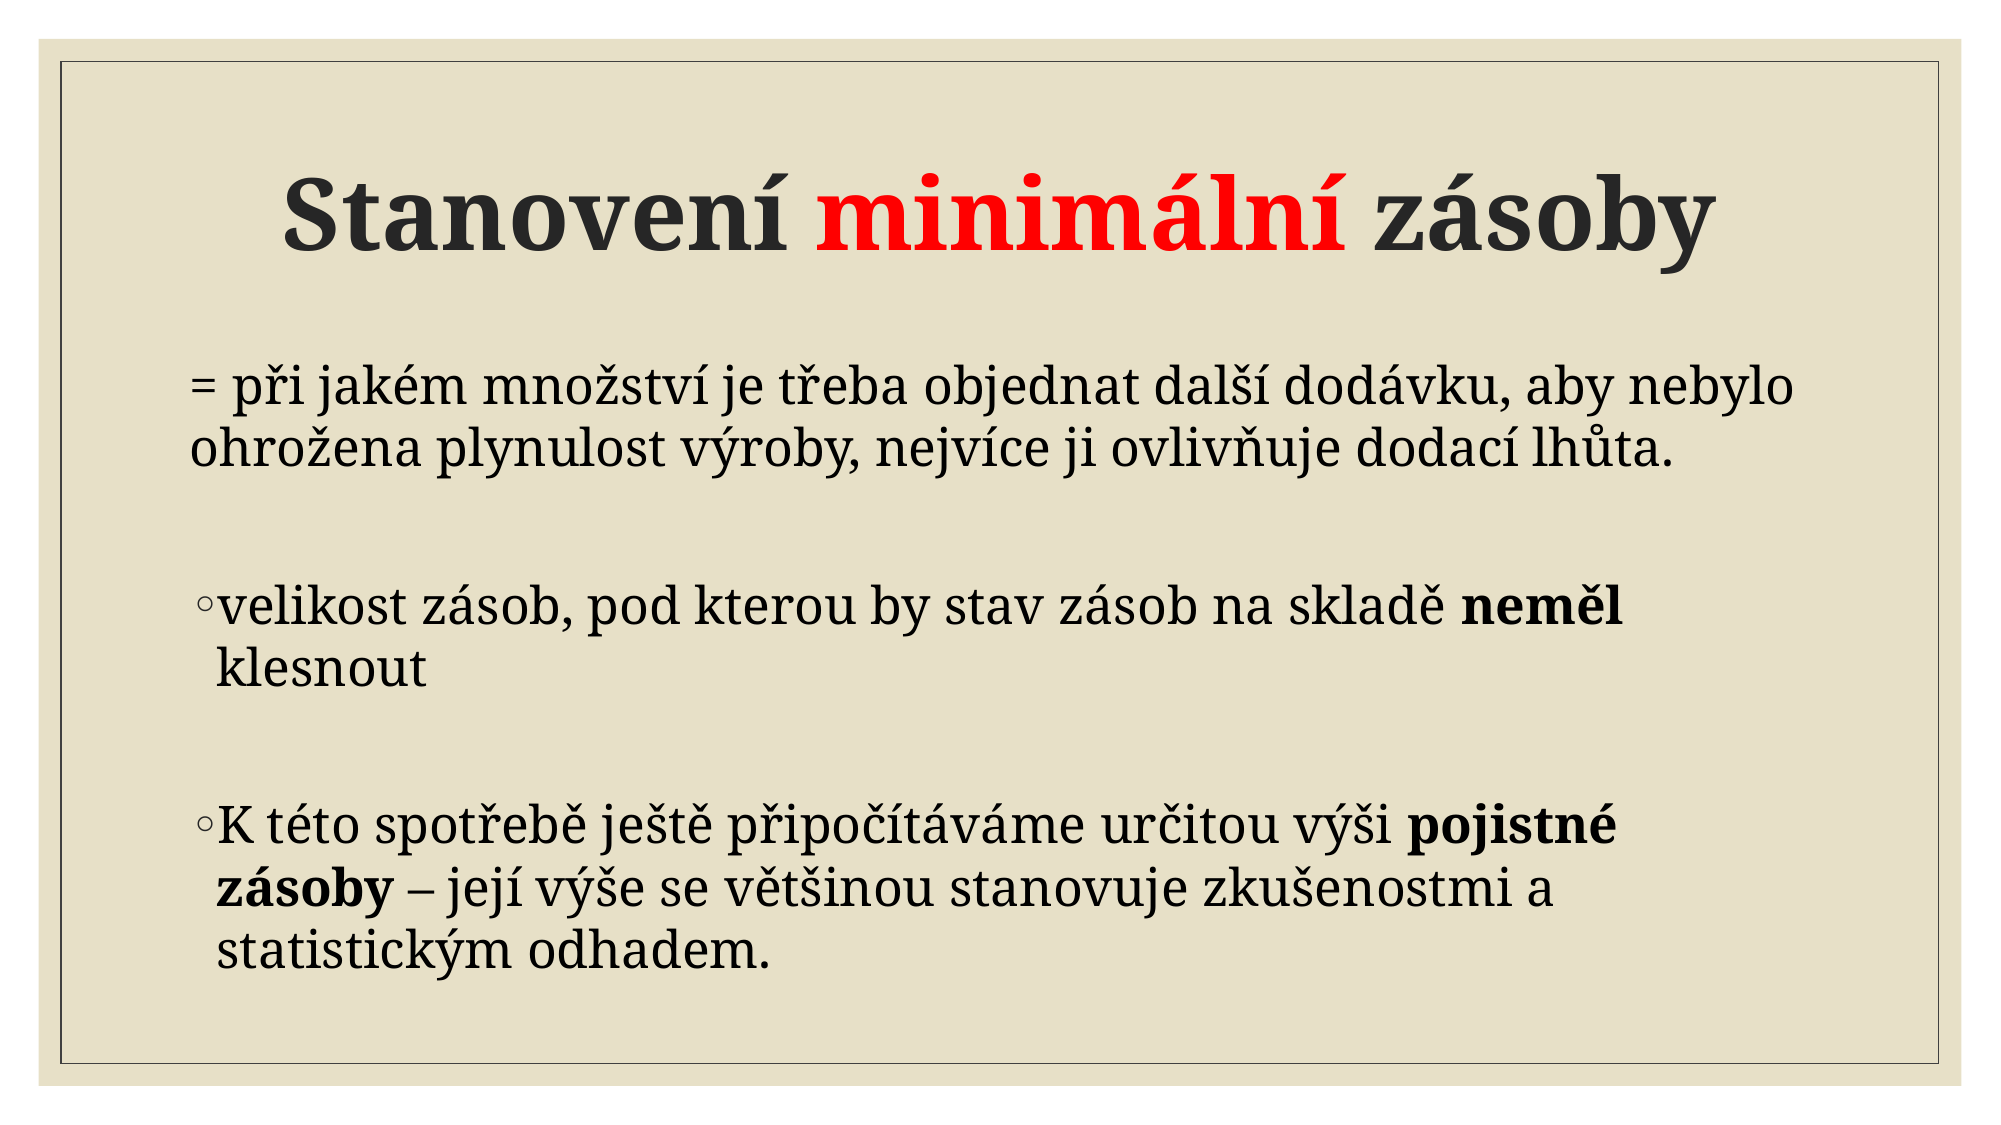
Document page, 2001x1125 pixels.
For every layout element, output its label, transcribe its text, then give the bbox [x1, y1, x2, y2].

title Stanovení minimální zásoby [174, 105, 1825, 331]
list = při jakém množství je třeba objednat další dodávku, aby nebylo ohrožena plynulost výroby, nejvíce ji ovlivňuje dodací lhůta. velikost zásob, pod kterou by stav zásob na skladě neměl klesnout K této spotřebě ještě připočítáváme určitou výši pojistné zásoby – její výše se většinou stanovuje zkušenostmi a statistickým odhadem. [174, 345, 1825, 1039]
